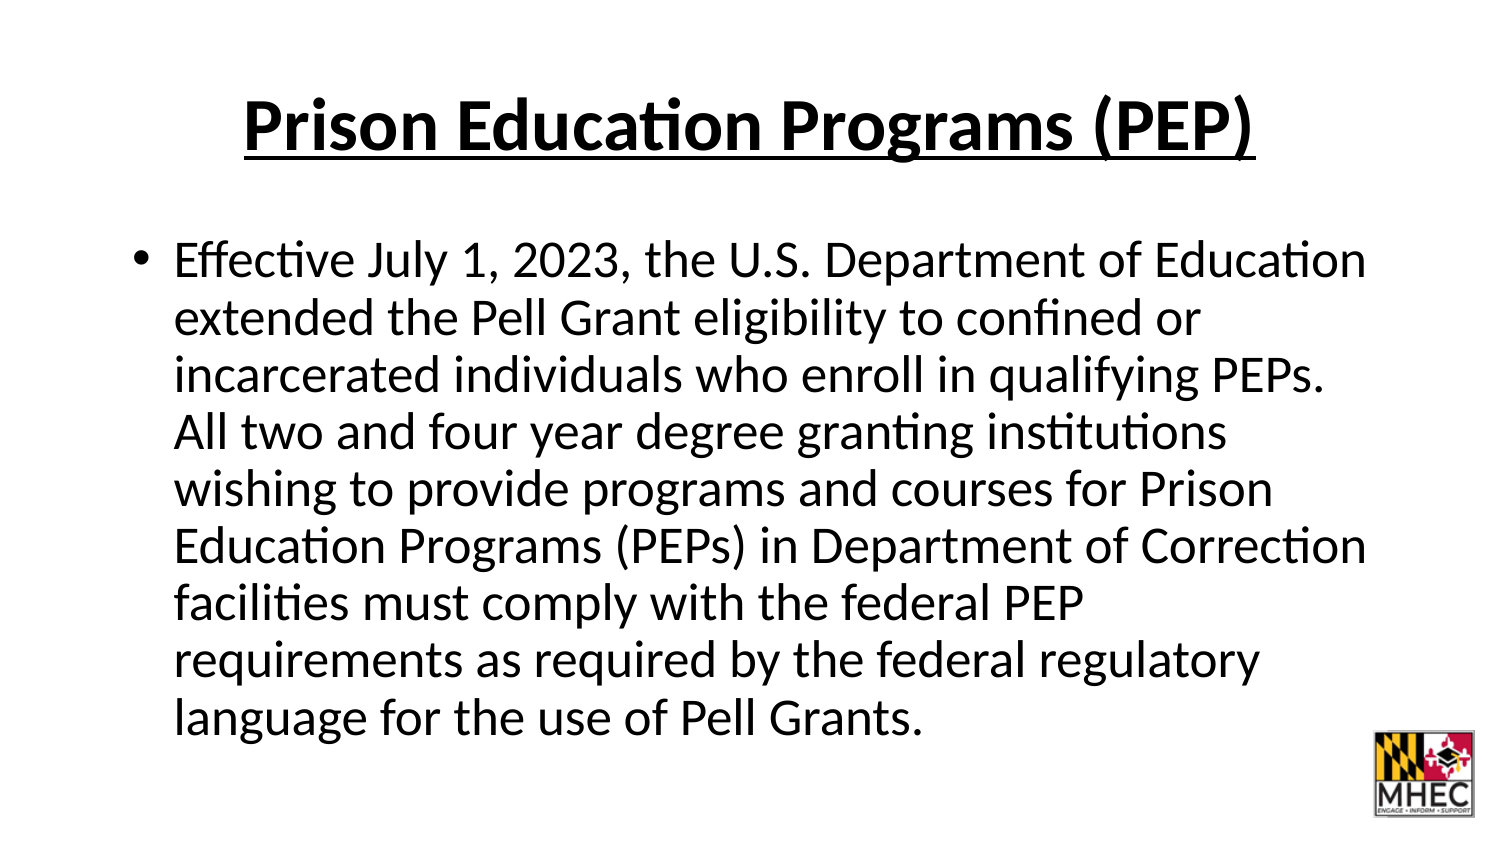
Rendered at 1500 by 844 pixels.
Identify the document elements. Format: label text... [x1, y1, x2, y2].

title Prison Education Programs (PEP) [103, 44, 1397, 208]
picture [1299, 728, 1476, 820]
list Effective July 1, 2023, the U.S. Department of Education extended the Pell Grant eligibility to confined or incarcerated individuals who enroll in qualifying PEPs. All two and four year degree granting institutions wishing to provide programs and courses for Prison Education Programs (PEPs) in Department of Correction facilities must comply with the federal PEP requirements as required by the federal regulatory language for the use of Pell Grants. [103, 224, 1397, 760]
